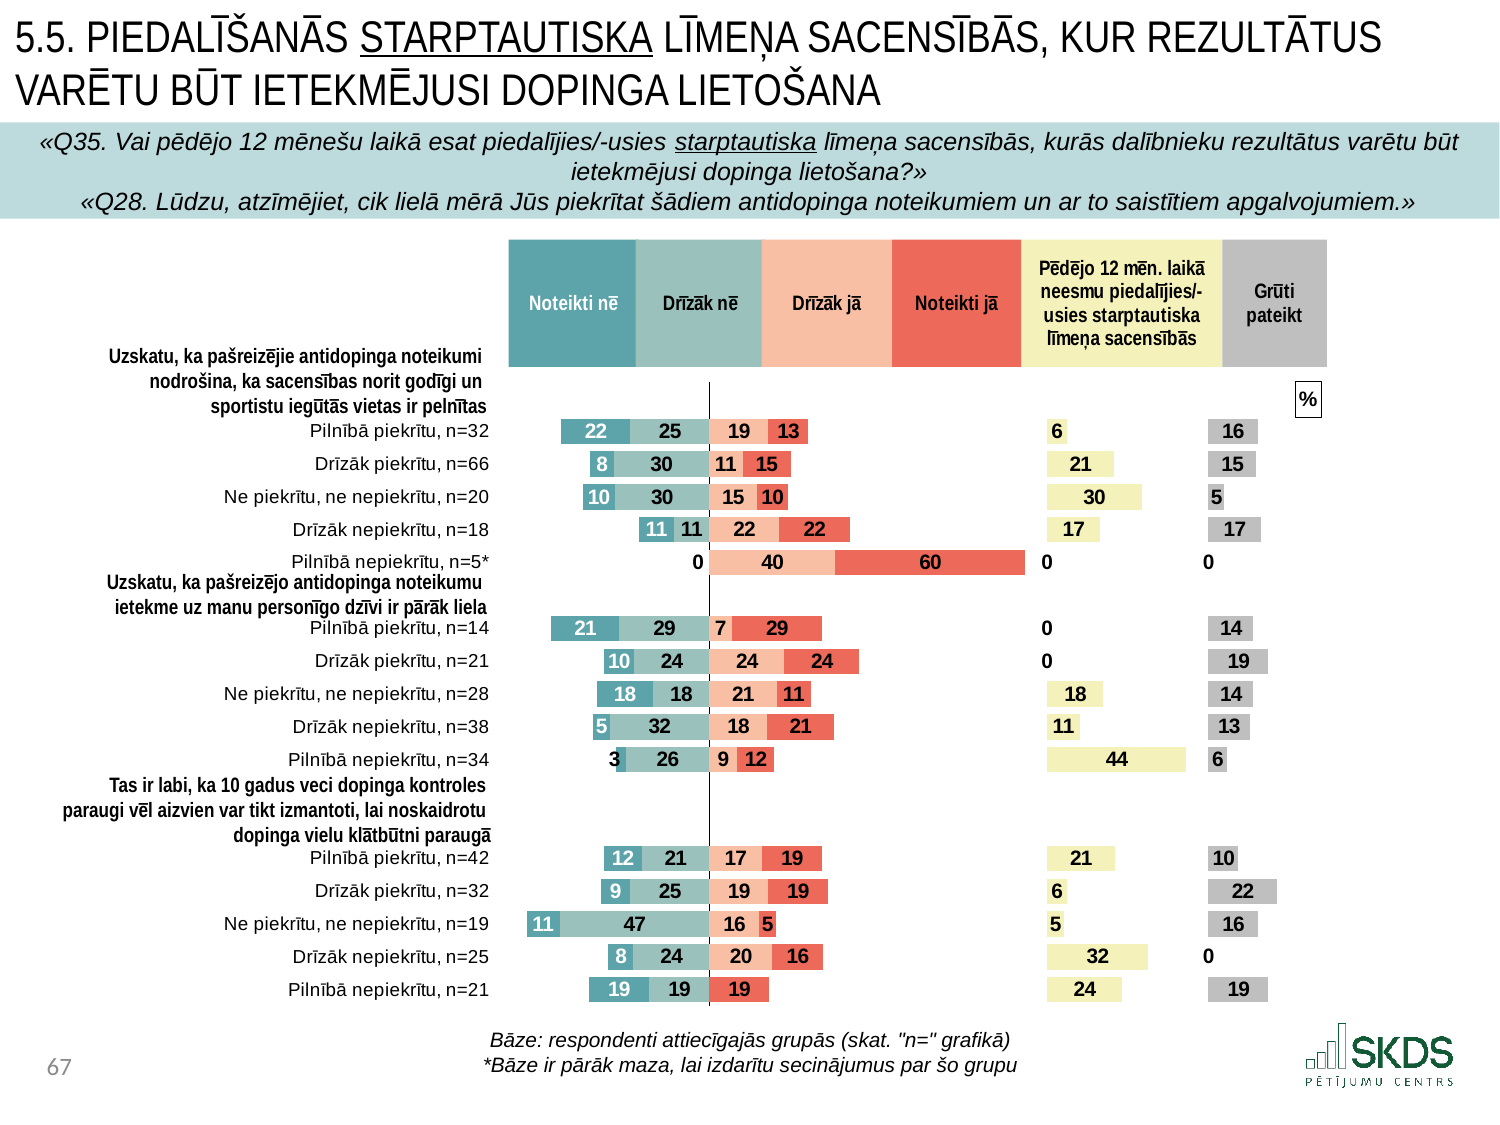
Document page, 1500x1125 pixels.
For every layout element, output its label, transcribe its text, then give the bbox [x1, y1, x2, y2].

text_box Uzskatu, ka pašreizējo antidopinga noteikumu ietekme uz manu personīgo dzīvi ir pārāk liela [17, 561, 153, 626]
text_box Uzskatu, ka pašreizējie antidopinga noteikumi nodrošina, ka sacensības norit godīgi un sportistu iegūtās vietas ir pelnītas [53, 335, 153, 426]
text_box «Q35. Vai pēdējo 12 mēnešu laikā esat piedalījies/-usies starptautiska līmeņa sacensībās, kurās dalībnieku rezultātus varētu būt ietekmējusi dopinga lietošana?» «Q28. Lūdzu, atzīmējiet, cik lielā mērā Jūs piekrītat šādiem antidopinga noteikumiem un ar to saistītiem apgalvojumiem.» [0, 122, 1500, 219]
chart [158, 239, 1341, 1014]
title 5.5. Piedalīšanās starptautiska līmeņa sacensībās, kur rezultātus varētu būt ietekmējusi dopinga lietošana [0, 0, 1500, 122]
text_box Bāze: respondenti attiecīgajās grupās (skat. "n=" grafikā) *Bāze ir pārāk maza, lai izdarītu secinājumus par šo grupu [0, 1016, 1500, 1088]
text_box Tas ir labi, ka 10 gadus veci dopinga kontroles paraugi vēl aizvien var tikt izmantoti, lai noskaidrotu dopinga vielu klātbūtni paraugā [17, 764, 153, 855]
